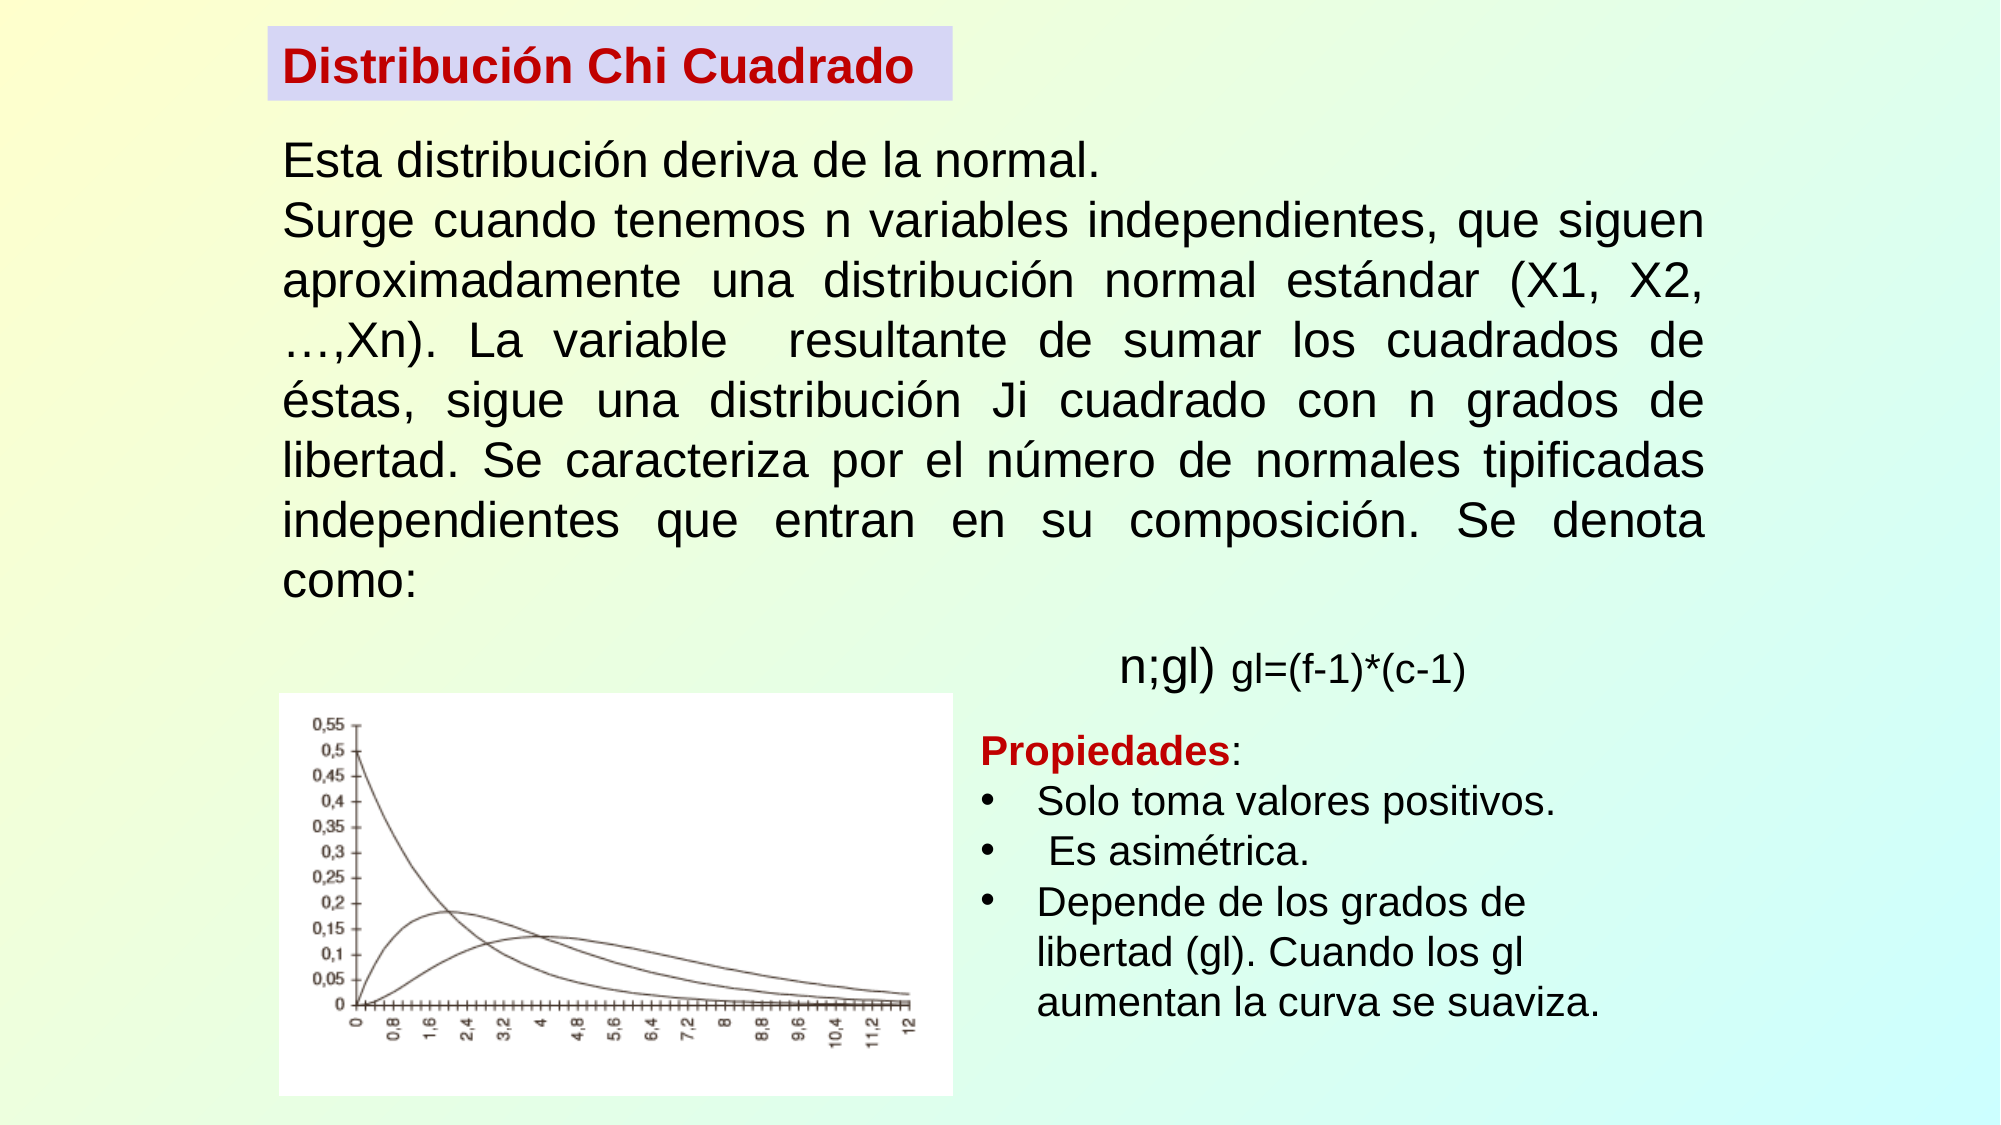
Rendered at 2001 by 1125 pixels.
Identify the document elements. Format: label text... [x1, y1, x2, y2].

picture [279, 693, 953, 1096]
text_box Distribución Chi Cuadrado [267, 26, 953, 101]
text_box Propiedades: Solo toma valores positivos. Es asimétrica. Depende de los grados de libertad (gl). Cuando los gl aumentan la curva se suaviza. [965, 716, 1686, 1032]
text_box Esta distribución deriva de la normal. Surge cuando tenemos n variables independientes, que siguen aproximadamente una distribución normal estándar (X1, X2, …,Xn). La variable resultante de sumar los cuadrados de éstas, sigue una distribución Ji cuadrado con n grados de libertad. Se caracteriza por el número de normales tipificadas independientes que entran en su composición. Se denota como: [267, 120, 1721, 615]
